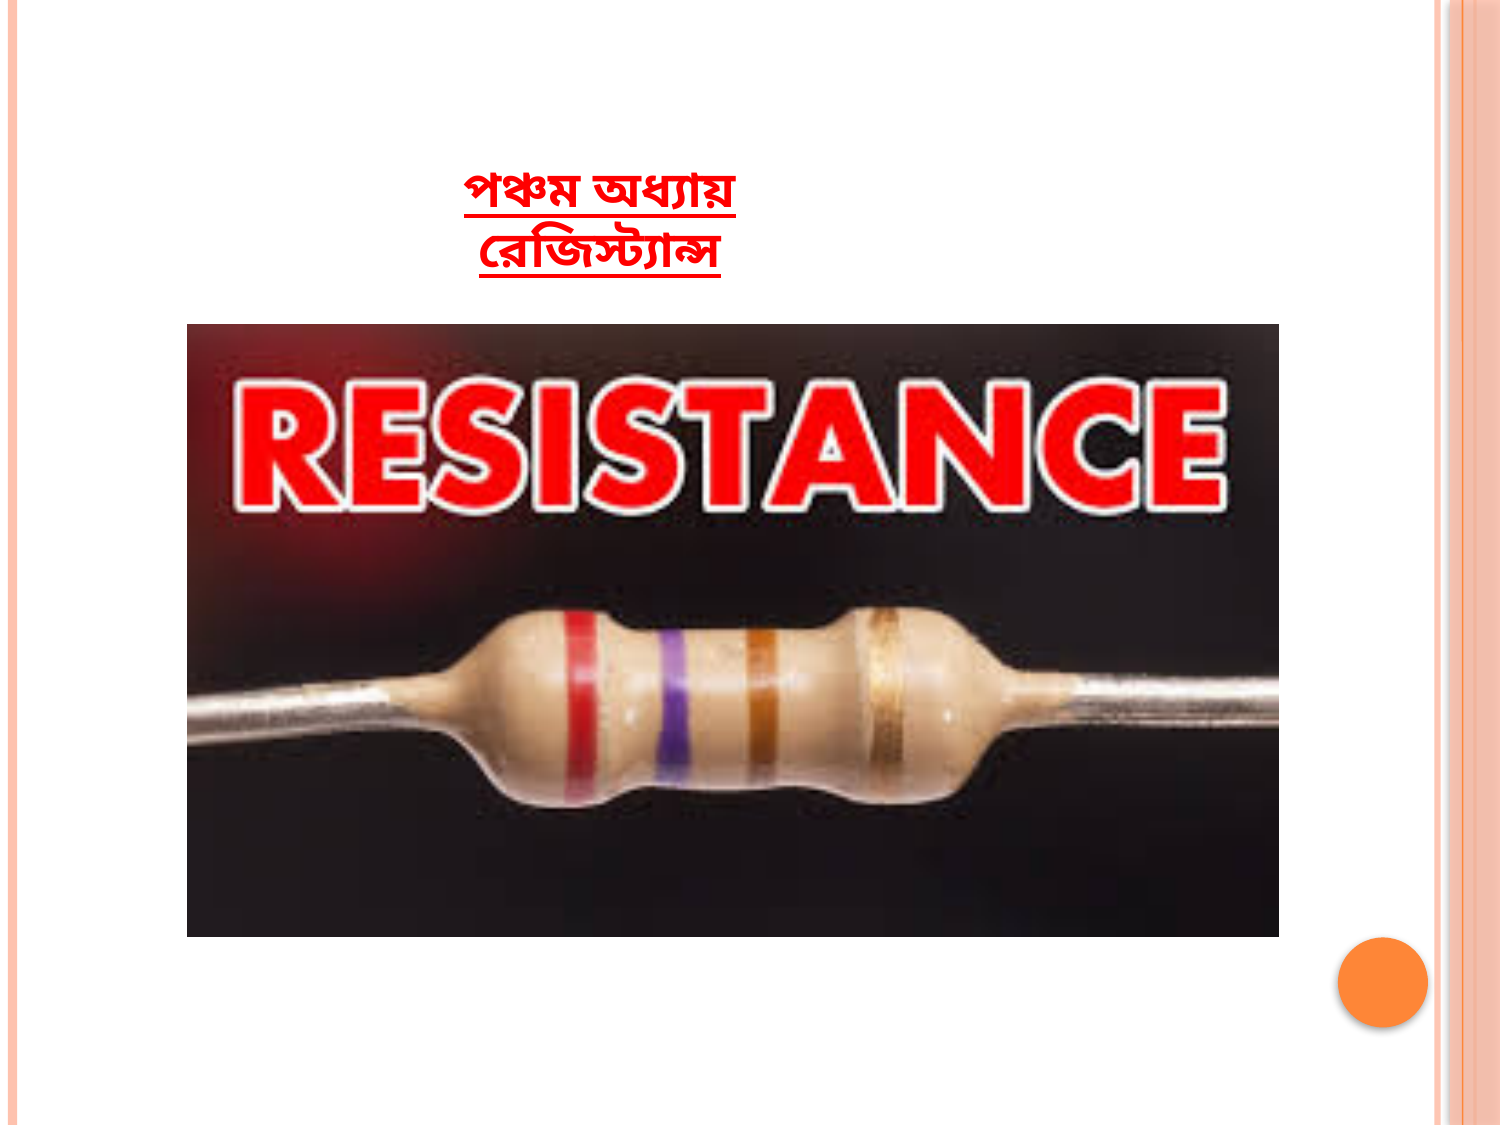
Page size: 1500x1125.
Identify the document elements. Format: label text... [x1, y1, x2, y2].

text_box পঞ্চম অধ্যায় রেজিস্ট্যান্স [237, 149, 963, 285]
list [186, 324, 1280, 937]
